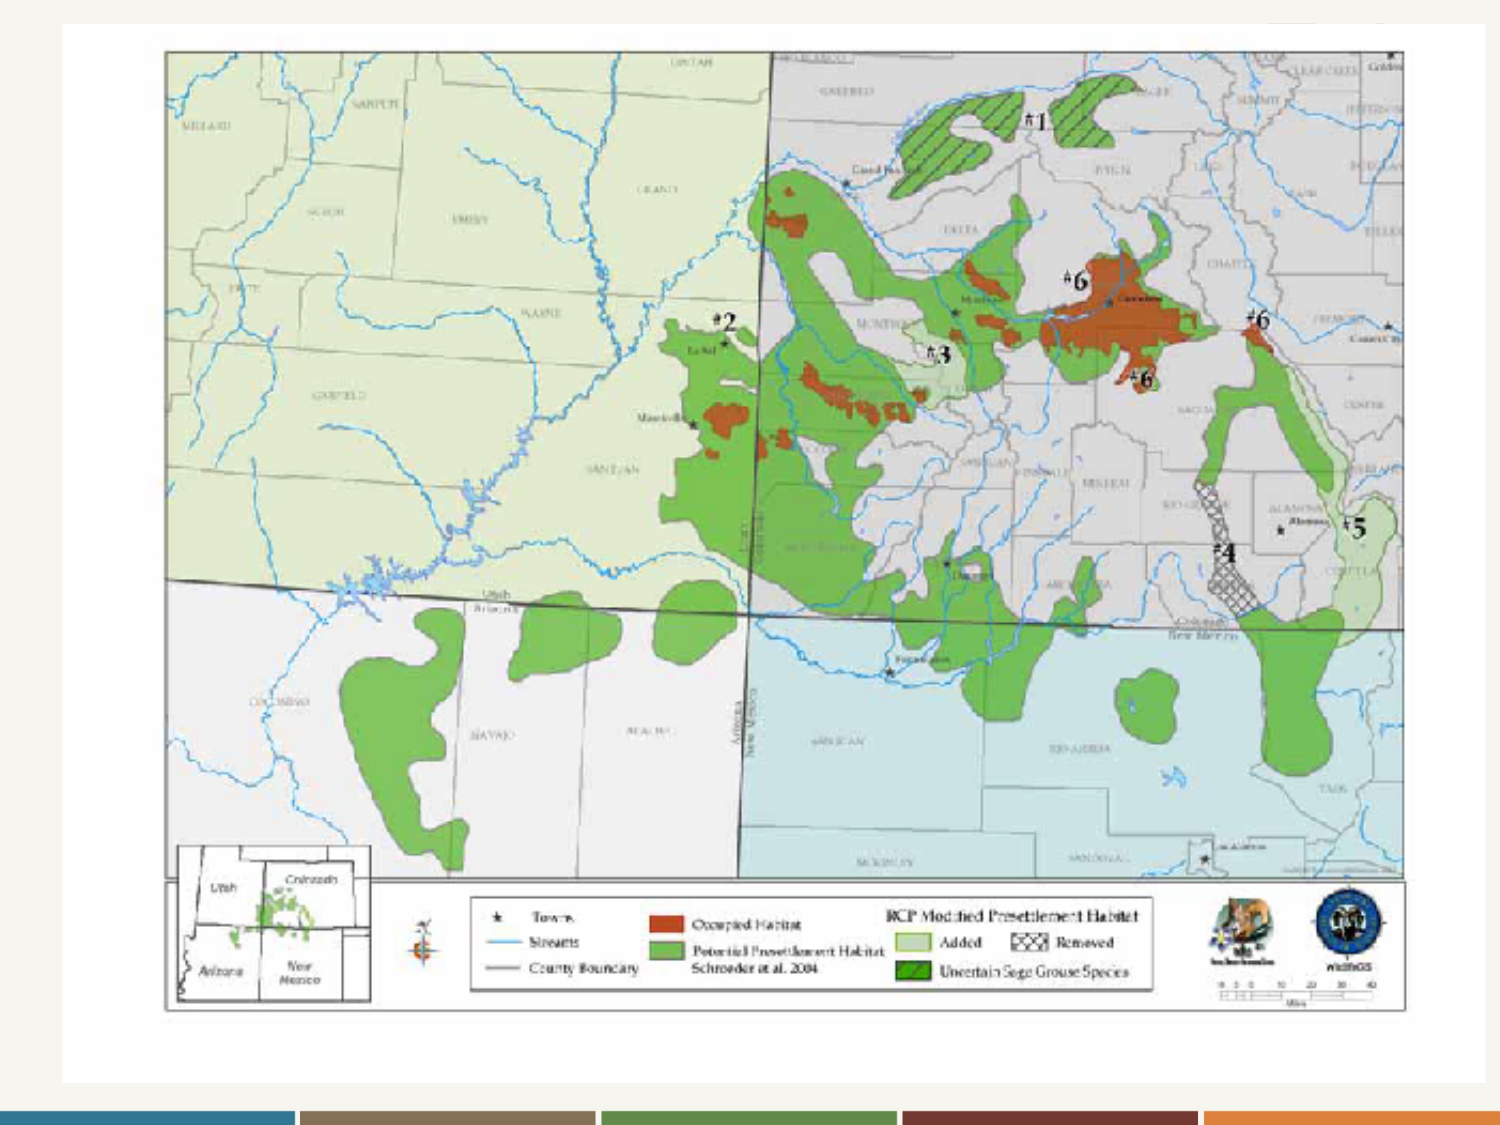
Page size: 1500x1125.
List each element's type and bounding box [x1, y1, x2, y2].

picture [0, 1108, 1500, 1125]
text_box [62, 24, 1486, 1083]
